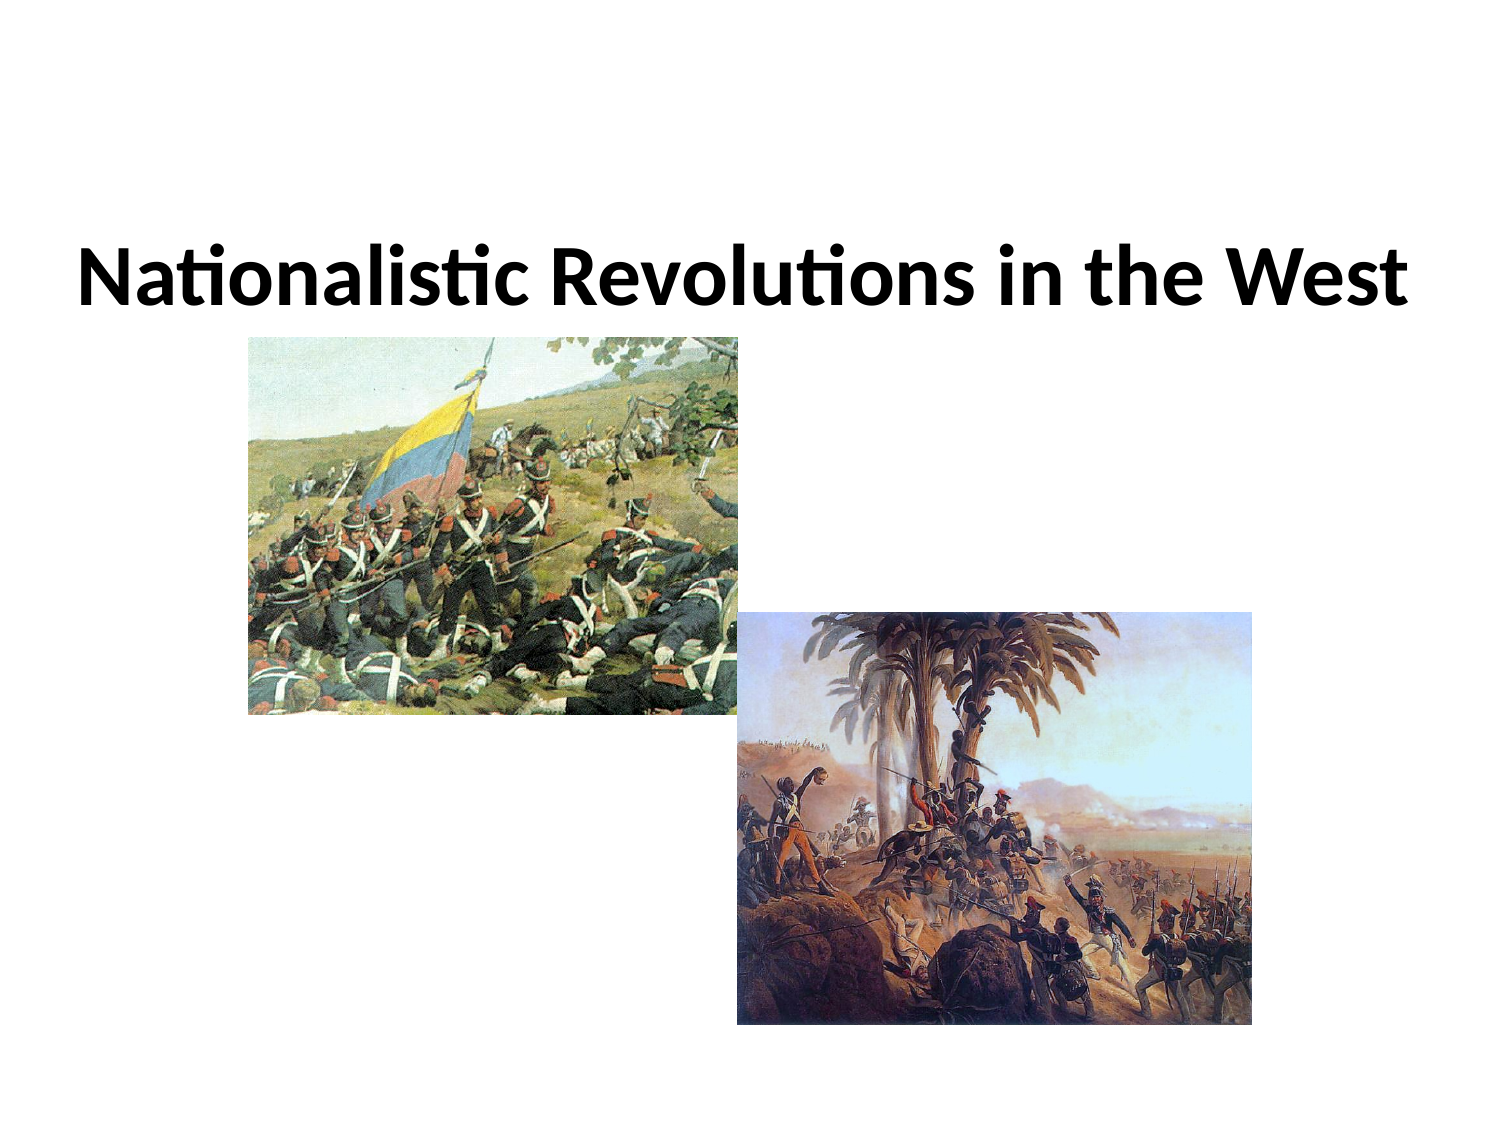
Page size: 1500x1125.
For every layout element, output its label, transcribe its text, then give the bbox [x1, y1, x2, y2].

title Nationalistic Revolutions in the West [37, 149, 1450, 392]
picture [248, 337, 1252, 1026]
